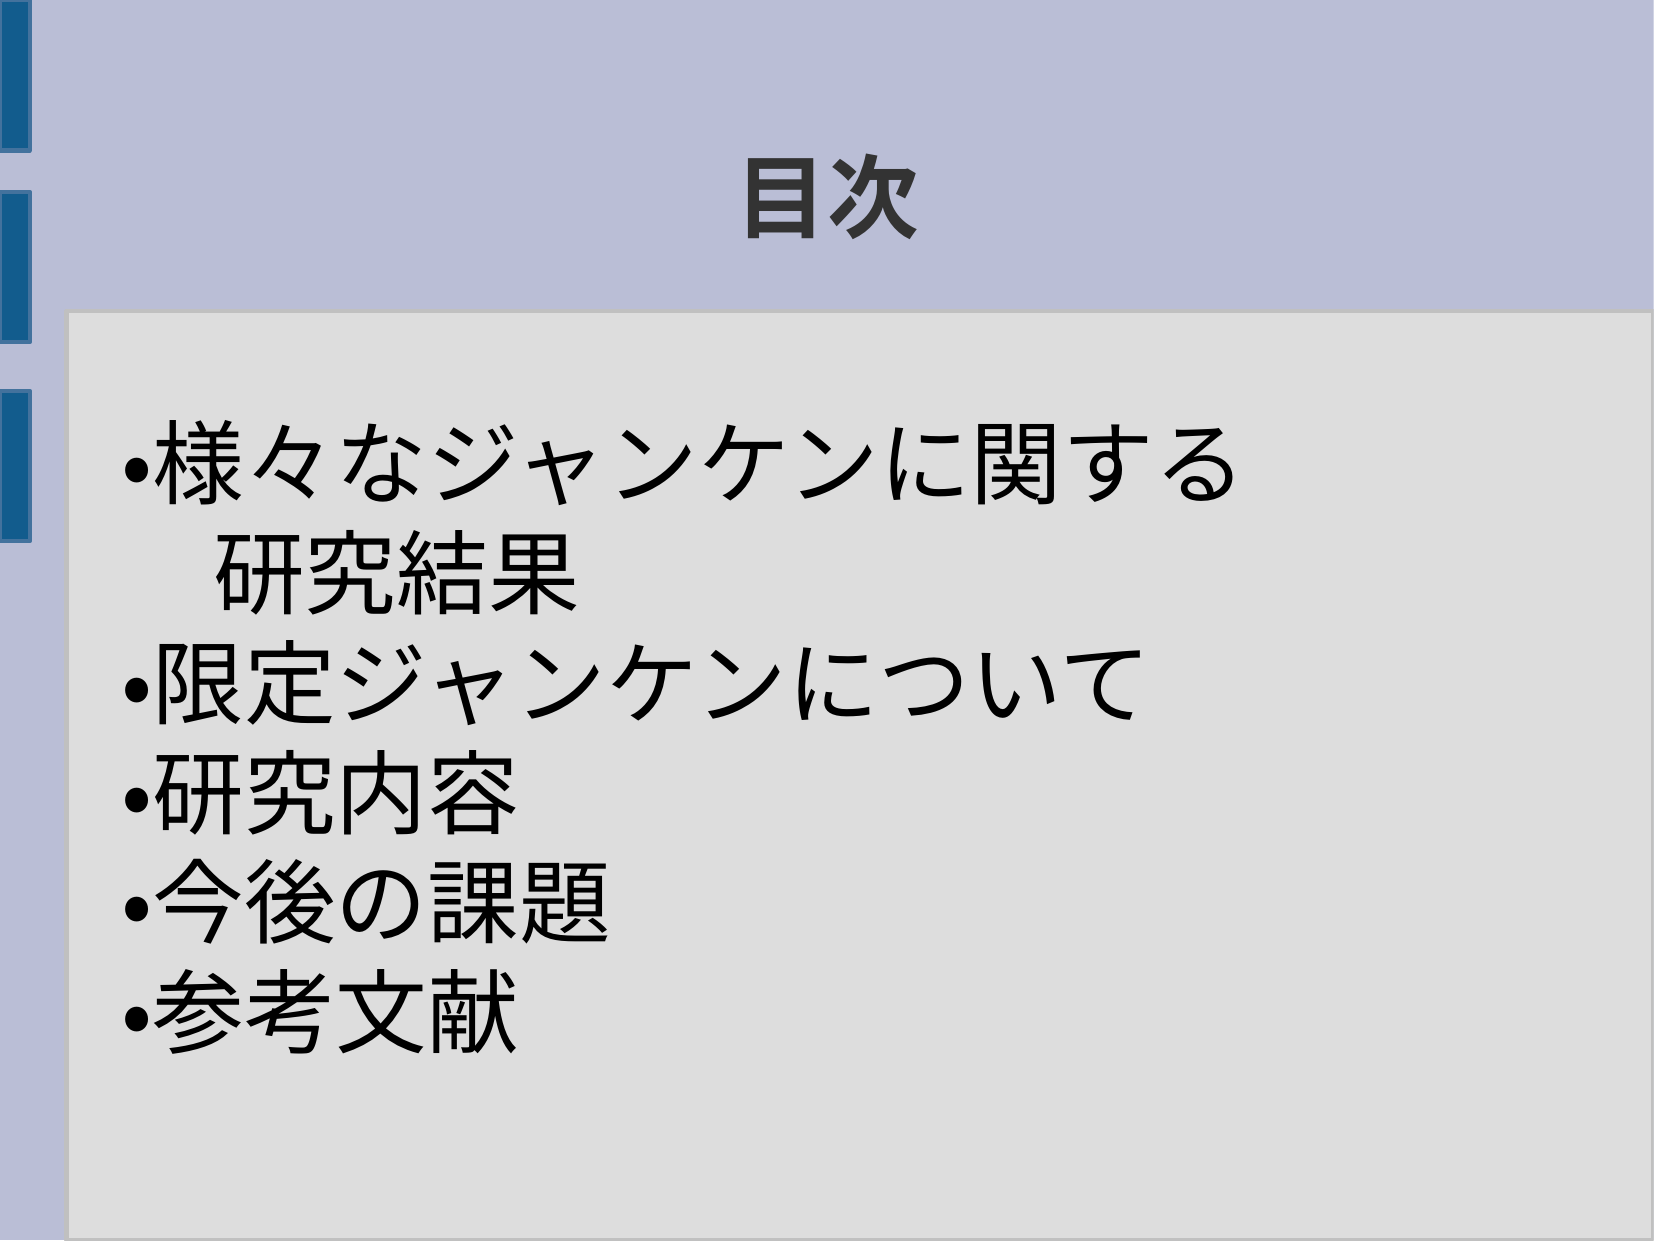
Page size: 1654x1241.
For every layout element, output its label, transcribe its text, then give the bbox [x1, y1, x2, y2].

subtitle ・様々なジャンケンに関する 研究結果 ・限定ジャンケンについて ・研究内容 ・今後の課題 ・参考文献 [121, 352, 1534, 1119]
title 目次 [121, 91, 1534, 299]
